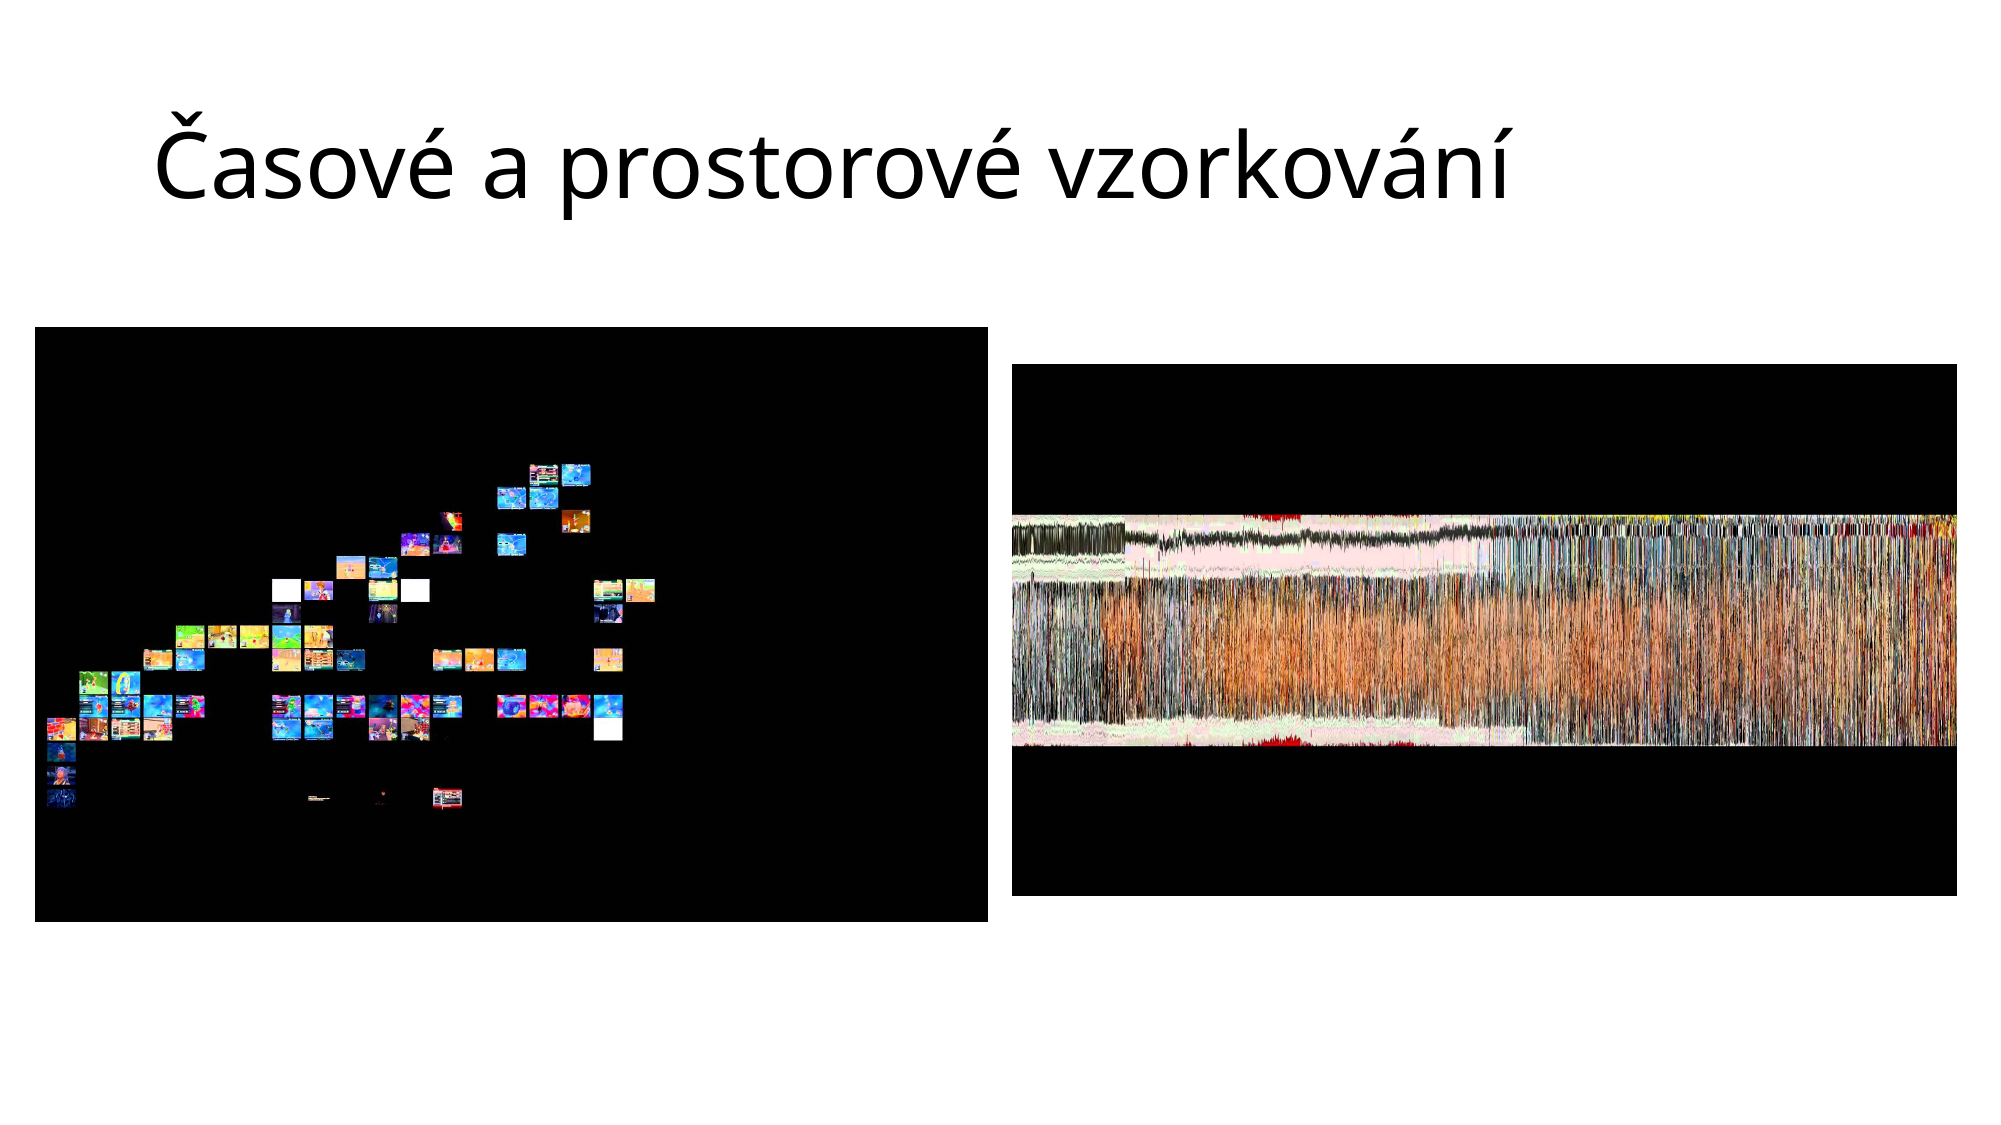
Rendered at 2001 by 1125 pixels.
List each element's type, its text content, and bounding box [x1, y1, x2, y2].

title Časové a prostorové vzorkování [137, 59, 1863, 278]
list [1012, 364, 1957, 896]
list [35, 327, 988, 922]
